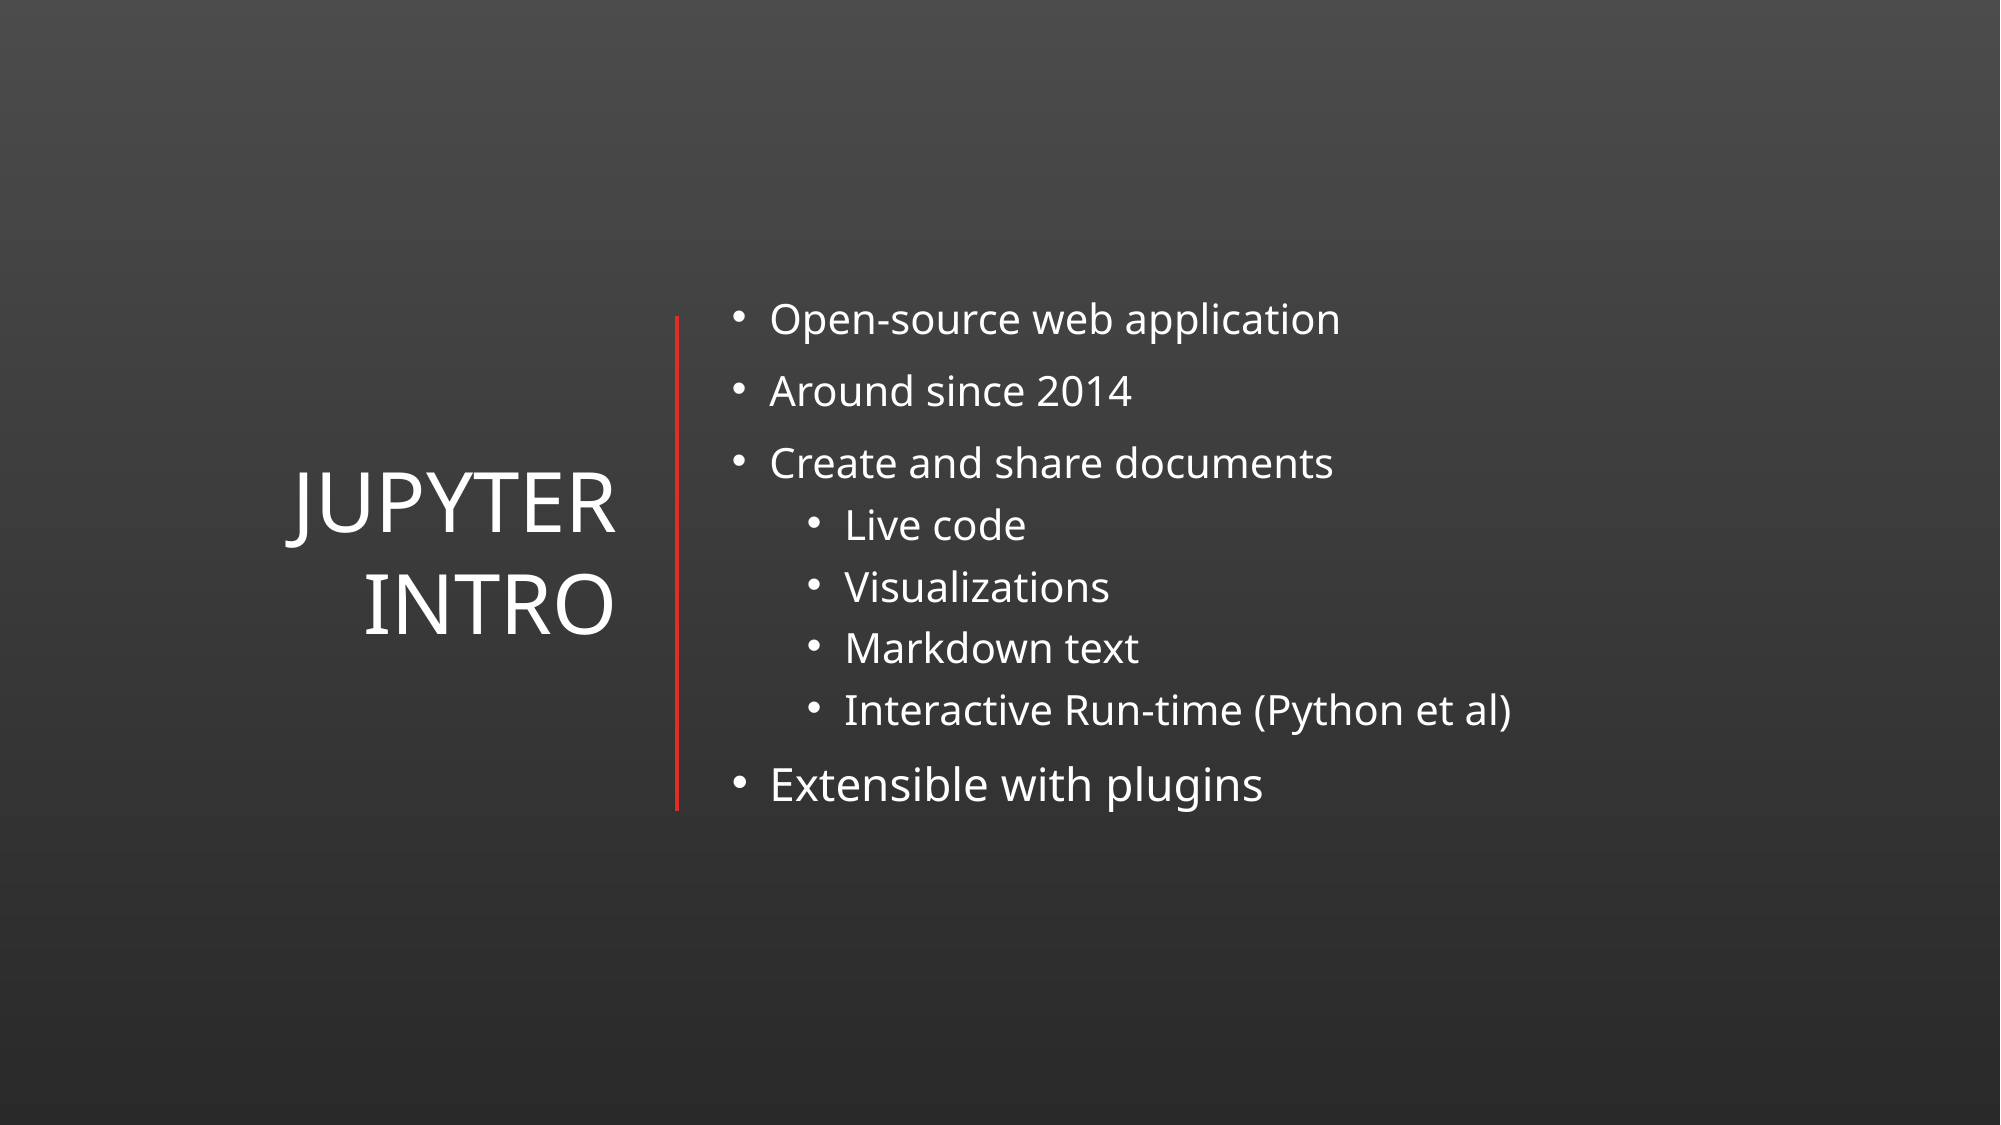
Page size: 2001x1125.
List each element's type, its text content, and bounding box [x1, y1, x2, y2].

text_box [0, 0, 2000, 1125]
list Open-source web application Around since 2014 Create and share documents Live code Visualizations Markdown text Interactive Run-time (Python et al) Extensible with plugins [716, 125, 1880, 981]
title JUPYTER INTRO [112, 125, 633, 981]
